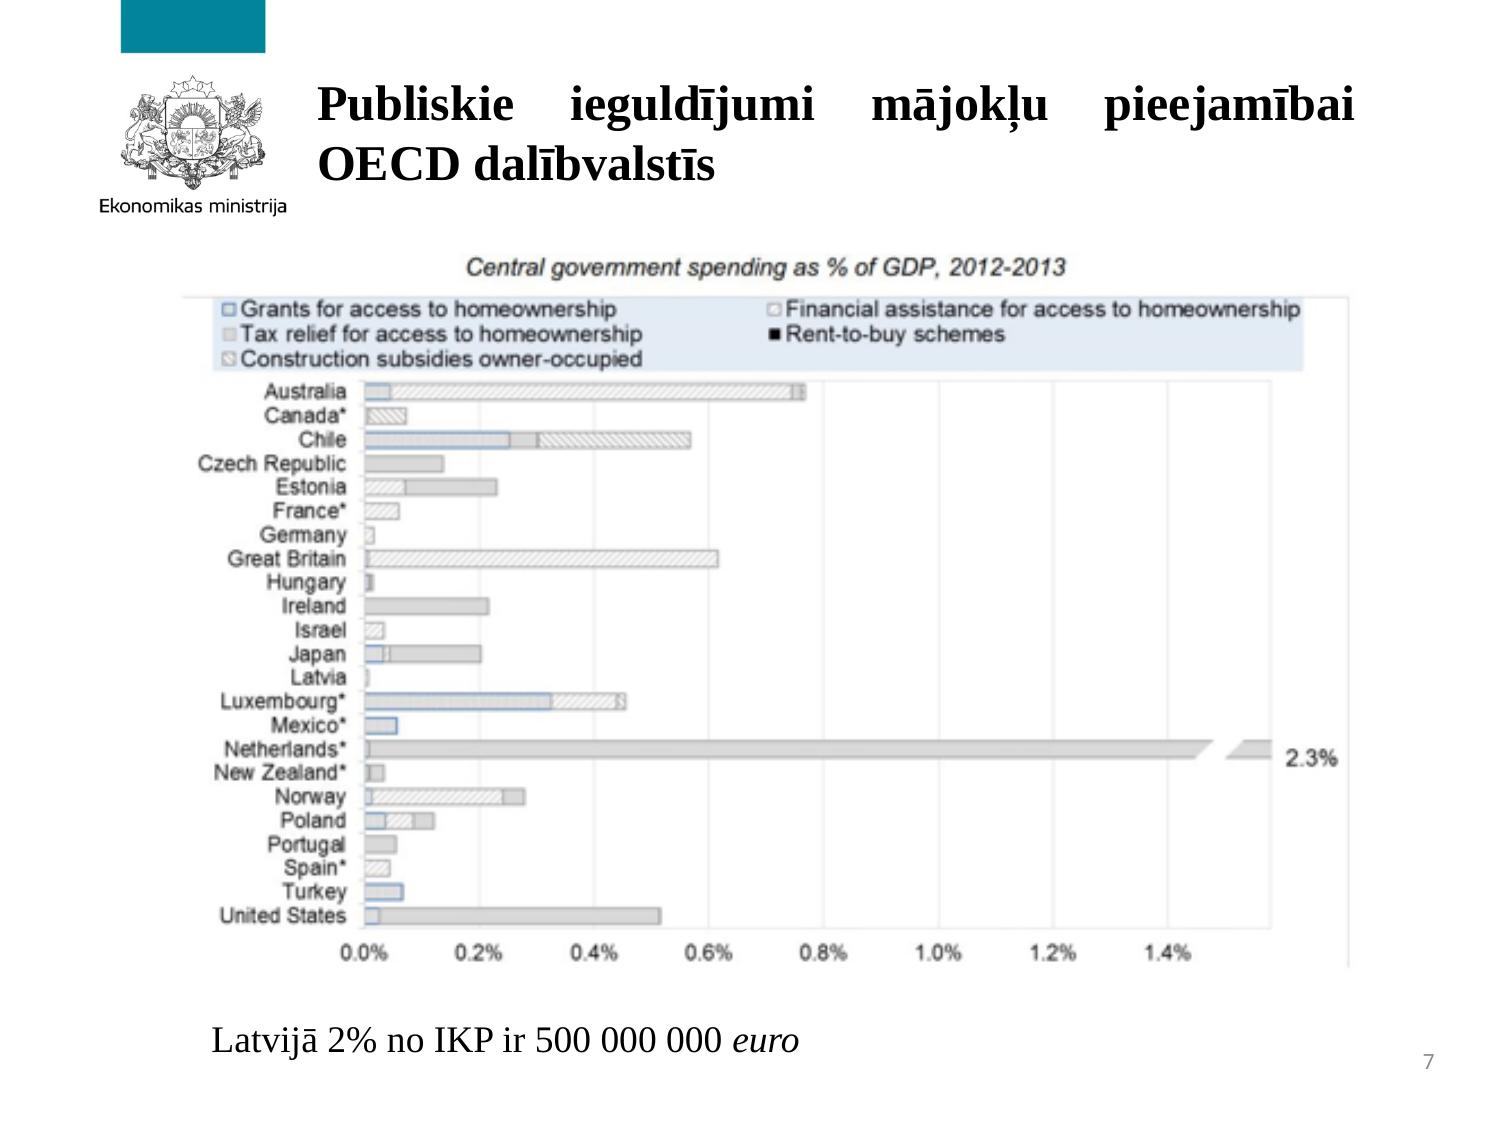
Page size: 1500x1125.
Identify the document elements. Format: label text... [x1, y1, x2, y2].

text_box Latvijā 2% no IKP ir 500 000 000 euro [71, 1007, 1302, 1067]
slide_number 7 [1371, 1037, 1450, 1088]
title Publiskie ieguldījumi mājokļu pieejamībai OECD dalībvalstīs [301, 62, 1372, 227]
picture [48, 0, 1401, 981]
